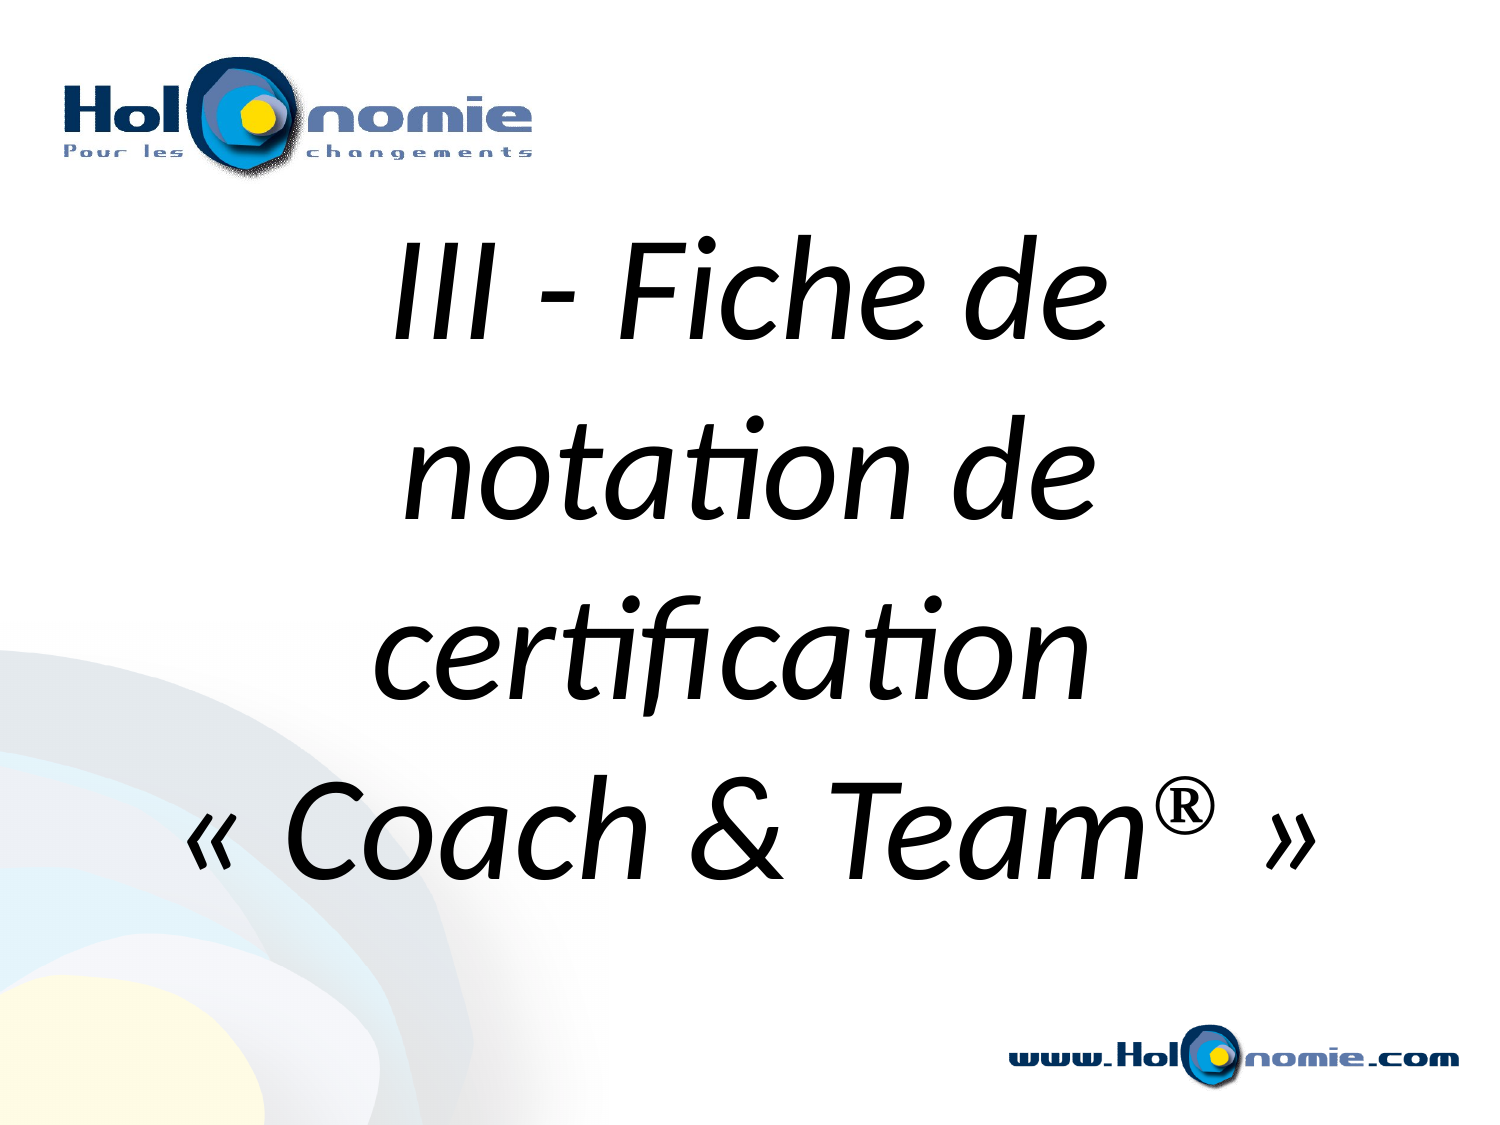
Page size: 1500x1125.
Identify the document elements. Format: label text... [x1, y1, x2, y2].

picture [0, 621, 609, 1125]
picture [64, 54, 532, 185]
picture [1009, 1023, 1459, 1093]
title III - Fiche de notation de certification « Coach & Team® » [112, 455, 1388, 644]
